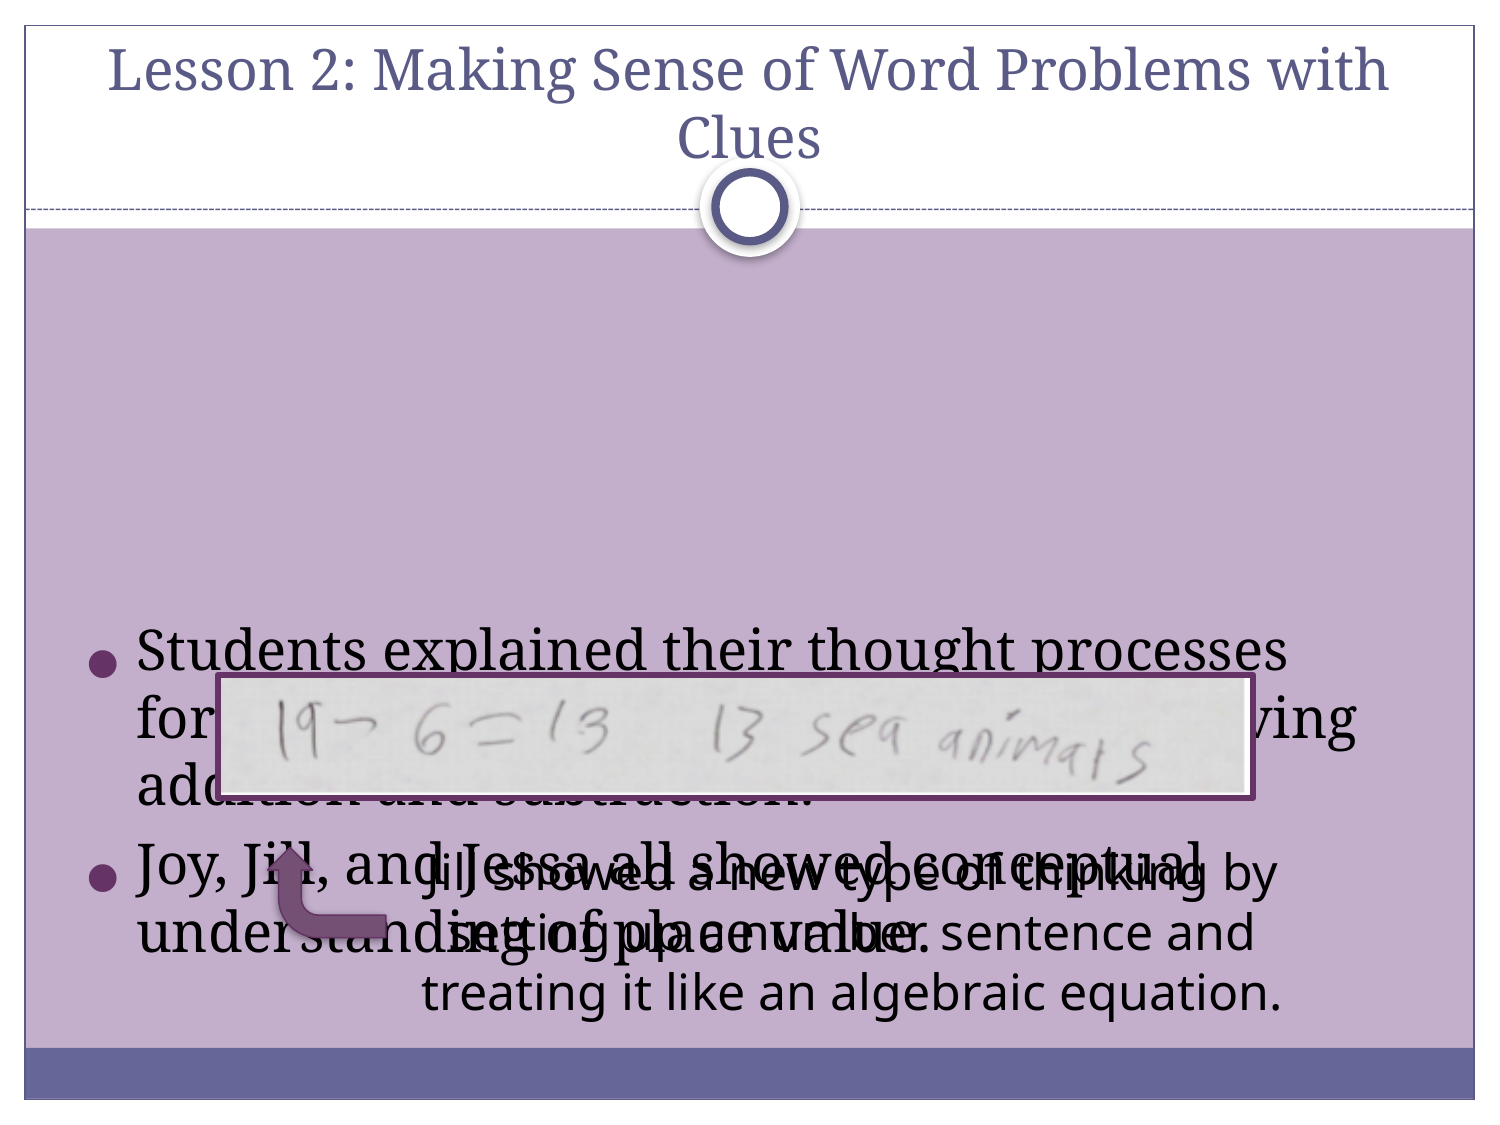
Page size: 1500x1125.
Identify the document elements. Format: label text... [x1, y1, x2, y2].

picture [220, 677, 1251, 795]
list Students explained their thought processes for solving one-step word problems involving addition and subtraction. Joy, Jill, and Jessa all showed conceptual understanding of place value. [76, 267, 1379, 1050]
text_box [266, 846, 387, 939]
title Lesson 2: Making Sense of Word Problems with Clues [49, 25, 1450, 178]
text_box Jill showed a new type of thinking by setting up a number sentence and treating it like an algebraic equation. [385, 833, 1320, 1029]
